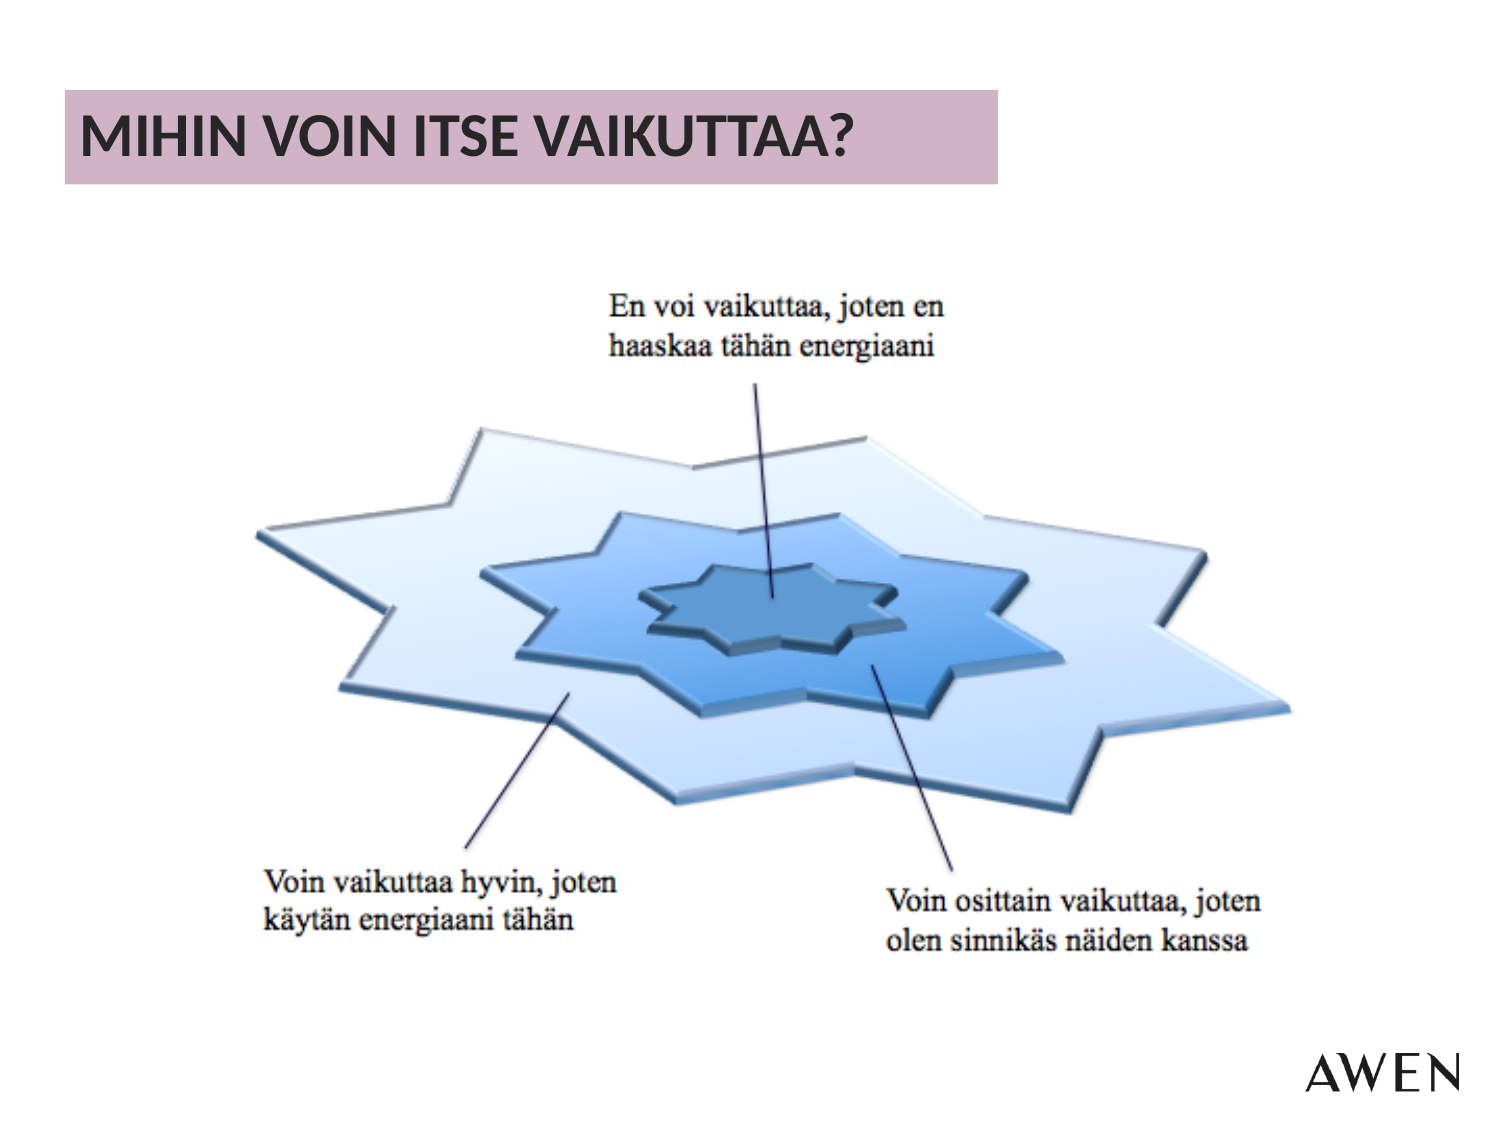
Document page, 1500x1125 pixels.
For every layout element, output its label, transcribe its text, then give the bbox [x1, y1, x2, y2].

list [205, 269, 1337, 993]
picture [1304, 1053, 1459, 1092]
title Mihin voin itse vaikuttaa? [64, 42, 1294, 220]
